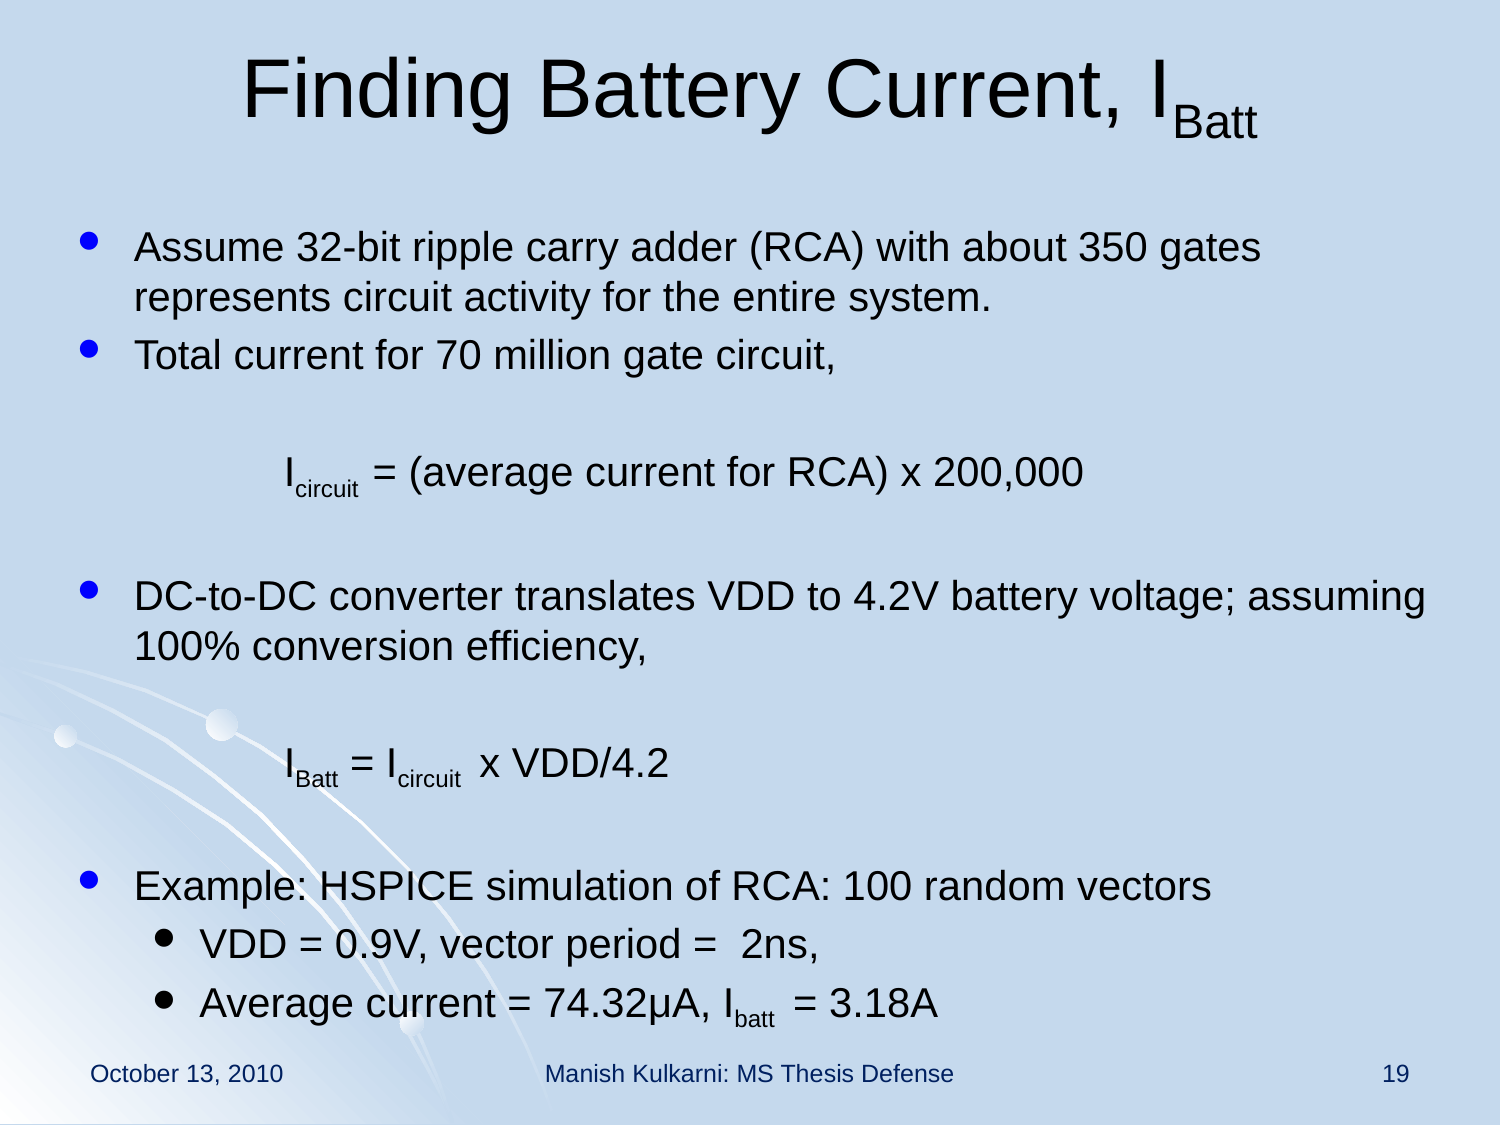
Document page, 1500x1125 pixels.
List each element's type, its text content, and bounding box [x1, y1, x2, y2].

slide_number 19 [1074, 1049, 1426, 1125]
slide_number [74, 1049, 426, 1125]
title Finding Battery Current, IBatt [74, 0, 1426, 185]
list Assume 32-bit ripple carry adder (RCA) with about 350 gates represents circuit activity for the entire system. Total current for 70 million gate circuit, Icircuit = (average current for RCA) x 200,000 DC-to-DC converter translates VDD to 4.2V battery voltage; assuming 100% conversion efficiency, IBatt = Icircuit x VDD/4.2 Example: HSPICE simulation of RCA: 100 random vectors VDD = 0.9V, vector period = 2ns, Average current = 74.32μA, Ibatt = 3.18A [62, 212, 1463, 1013]
footer Manish Kulkarni: MS Thesis Defense [512, 1049, 988, 1125]
